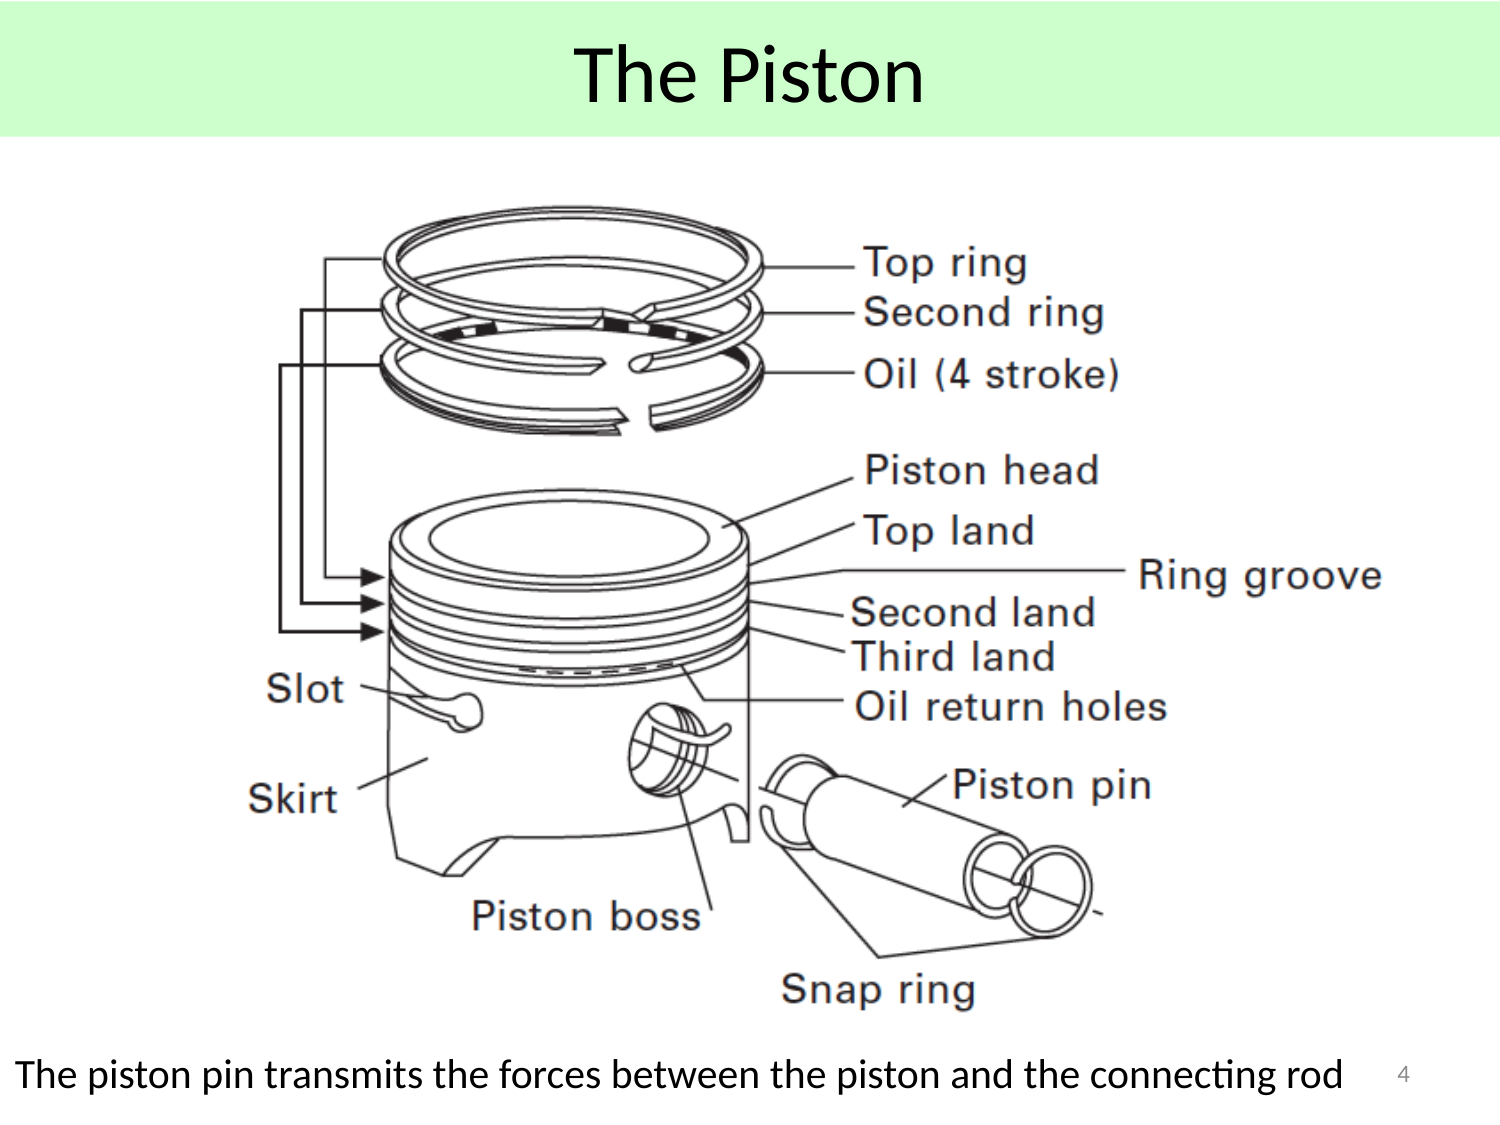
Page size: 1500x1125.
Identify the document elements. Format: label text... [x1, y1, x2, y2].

slide_number 4 [1074, 1042, 1425, 1103]
text_box The piston pin transmits the forces between the piston and the connecting rod [0, 1039, 1500, 1104]
picture [190, 153, 1500, 1017]
title The Piston [0, 1, 1500, 137]
